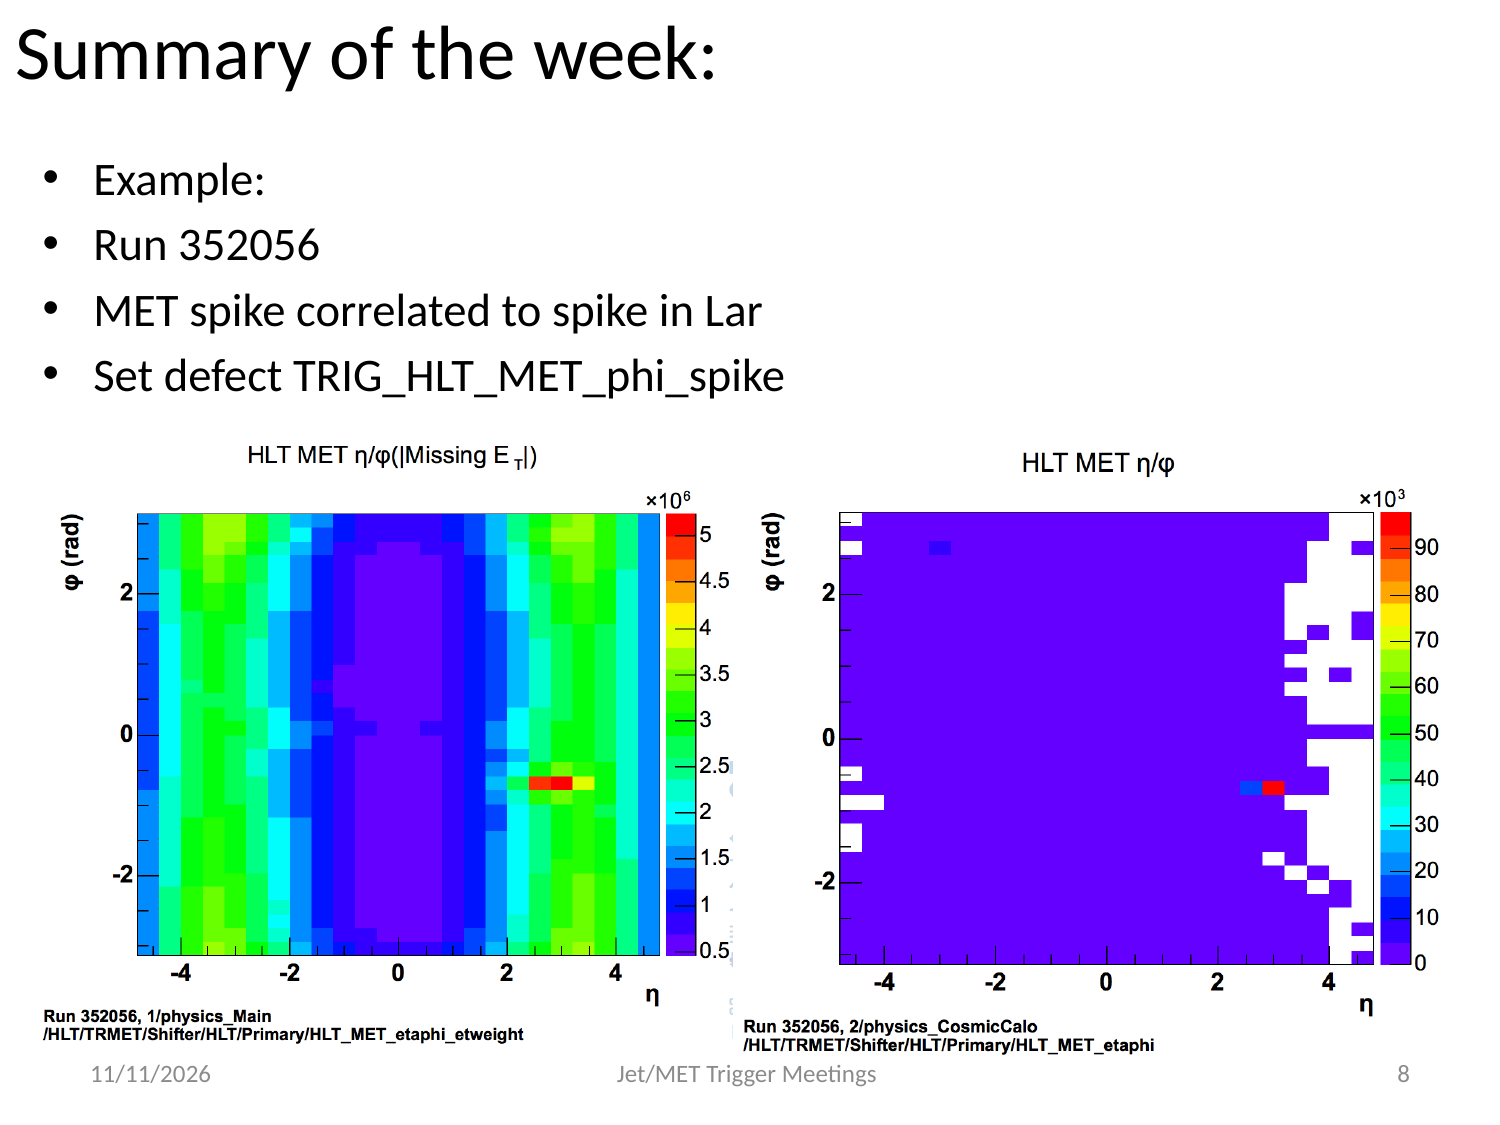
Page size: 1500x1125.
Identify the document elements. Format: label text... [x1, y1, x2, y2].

slide_number 8 [1074, 1065, 1425, 1103]
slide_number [75, 1055, 425, 1103]
footer Jet/MET Trigger Meetings [512, 1055, 988, 1103]
picture [31, 443, 1445, 1057]
list Example: Run 352056 MET spike correlated to spike in Lar Set defect TRIG_HLT_MET_phi_spike [27, 141, 1396, 409]
title Summary of the week: [0, 0, 1350, 103]
